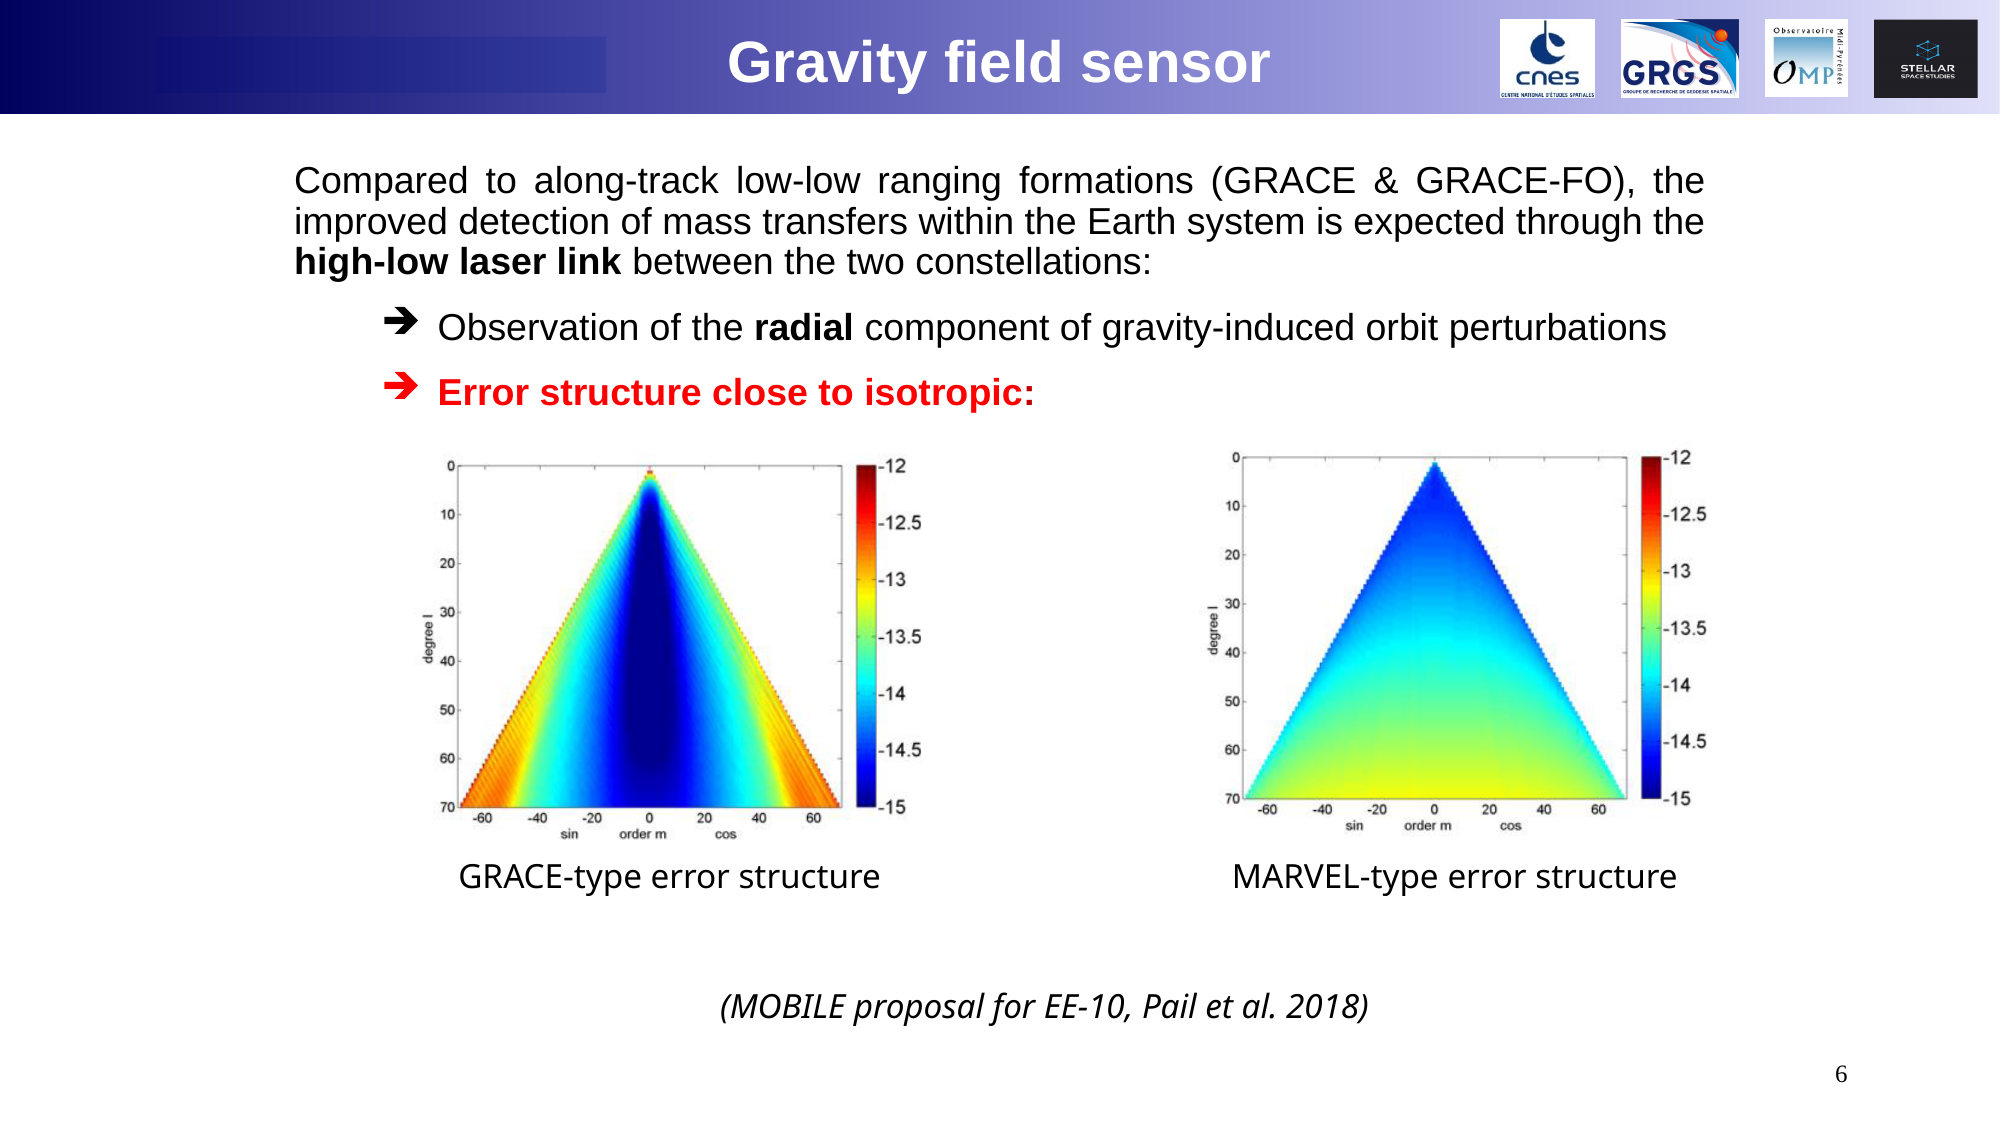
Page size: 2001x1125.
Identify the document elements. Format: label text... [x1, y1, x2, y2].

picture [1765, 19, 1848, 97]
picture [1500, 19, 1595, 98]
slide_number 6 [1412, 1042, 1863, 1103]
picture [1874, 19, 1978, 98]
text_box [355, 434, 1770, 903]
text_box (MOBILE proposal for EE-10, Pail et al. 2018) [690, 977, 1400, 1033]
picture [1621, 19, 1739, 98]
list Compared to along-track low-low ranging formations (GRACE & GRACE-FO), the improved detection of mass transfers within the Earth system is expected through the high-low laser link between the two constellations: Observation of the radial component of gravity-induced orbit perturbations Error structure close to isotropic: [279, 154, 1721, 1125]
